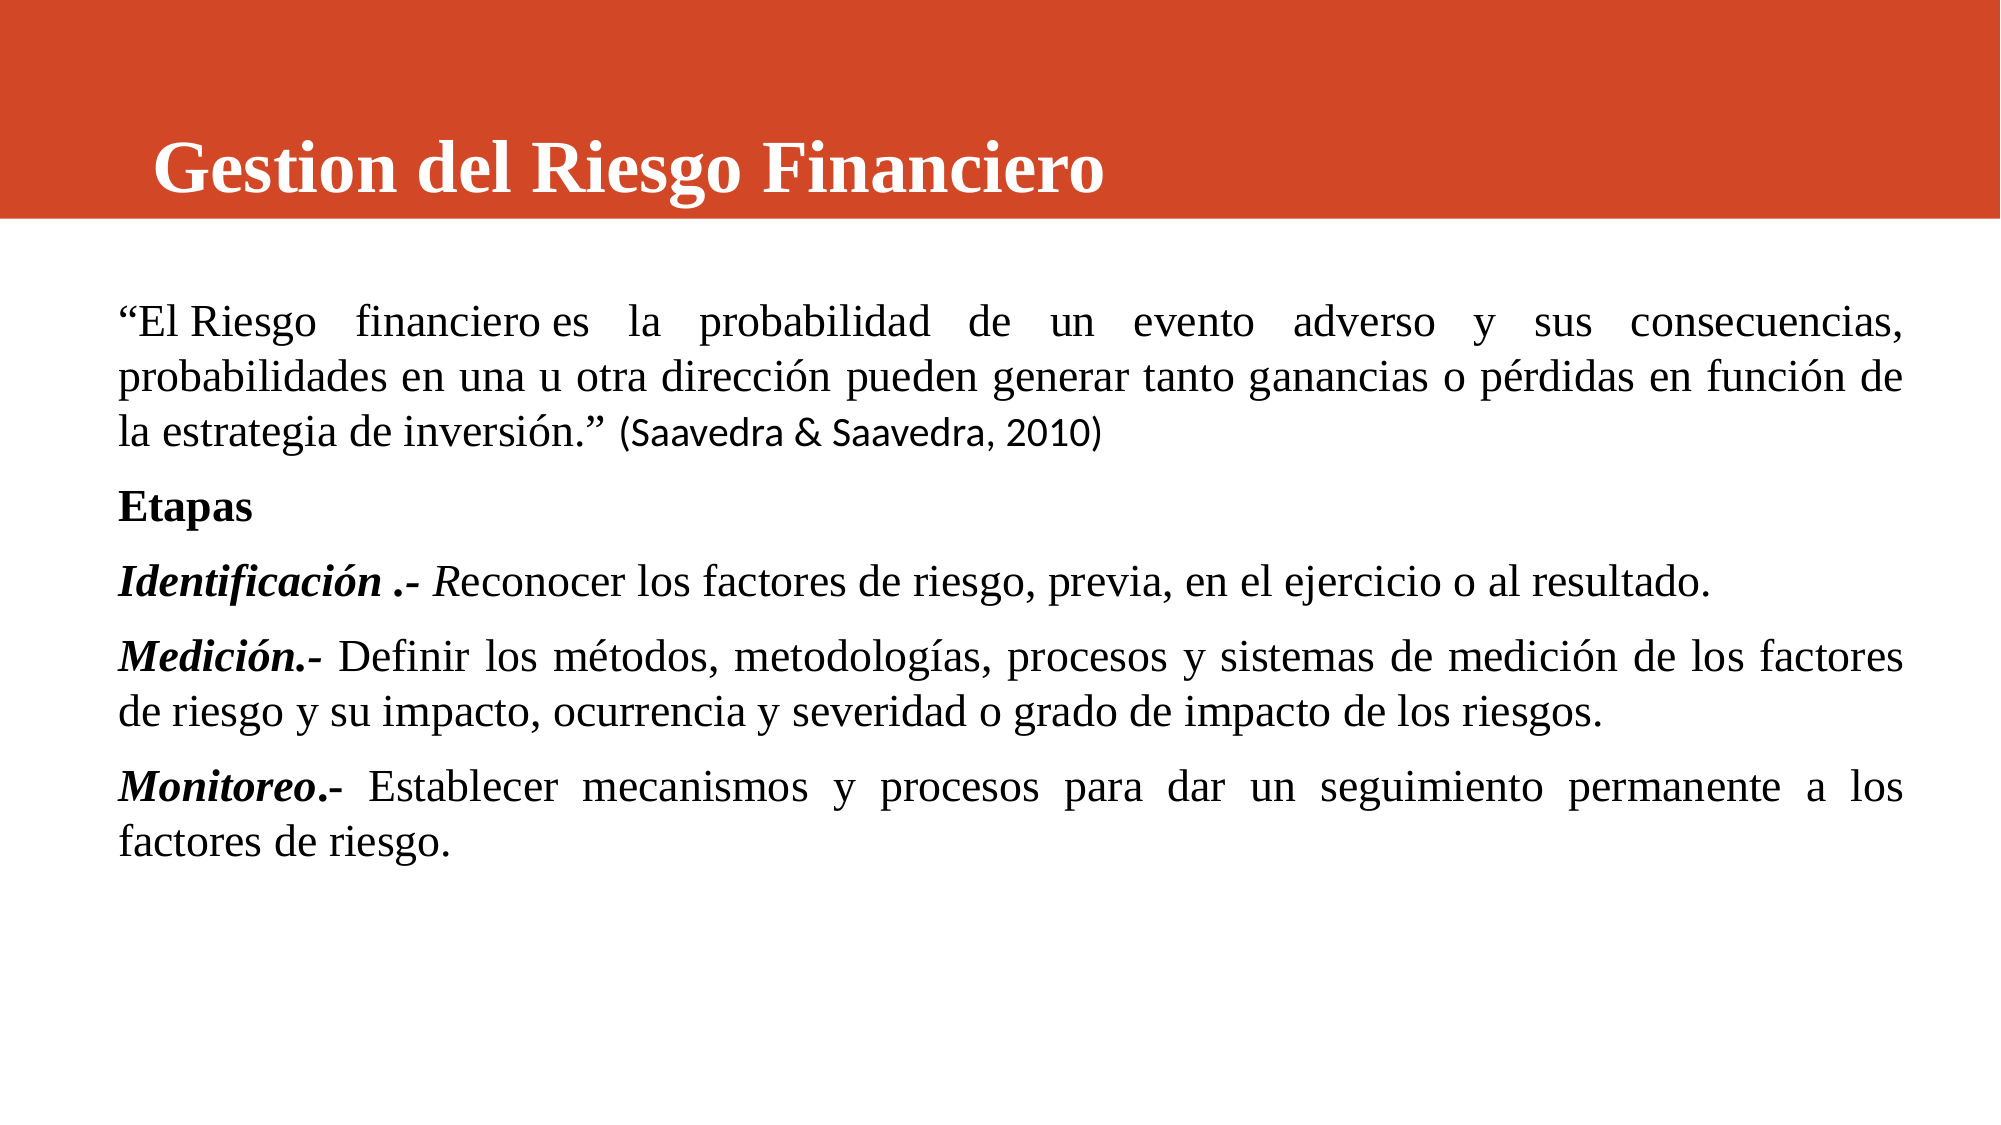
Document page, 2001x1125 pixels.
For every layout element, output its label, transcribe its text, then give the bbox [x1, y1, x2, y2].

title Gestion del Riesgo Financiero [137, 59, 1863, 278]
text_box “El Riesgo financiero es la probabilidad de un evento adverso y sus consecuencias, probabilidades en una u otra dirección pueden generar tanto ganancias o pérdidas en función de la estrategia de inversión.” (Saavedra & Saavedra, 2010) Etapas Identificación .- Reconocer los factores de riesgo, previa, en el ejercicio o al resultado. Medición.- Definir los métodos, metodologías, procesos y sistemas de medición de los factores de riesgo y su impacto, ocurrencia y severidad o grado de impacto de los riesgos. Monitoreo.- Establecer mecanismos y procesos para dar un seguimiento permanente a los factores de riesgo. [103, 283, 1921, 1038]
